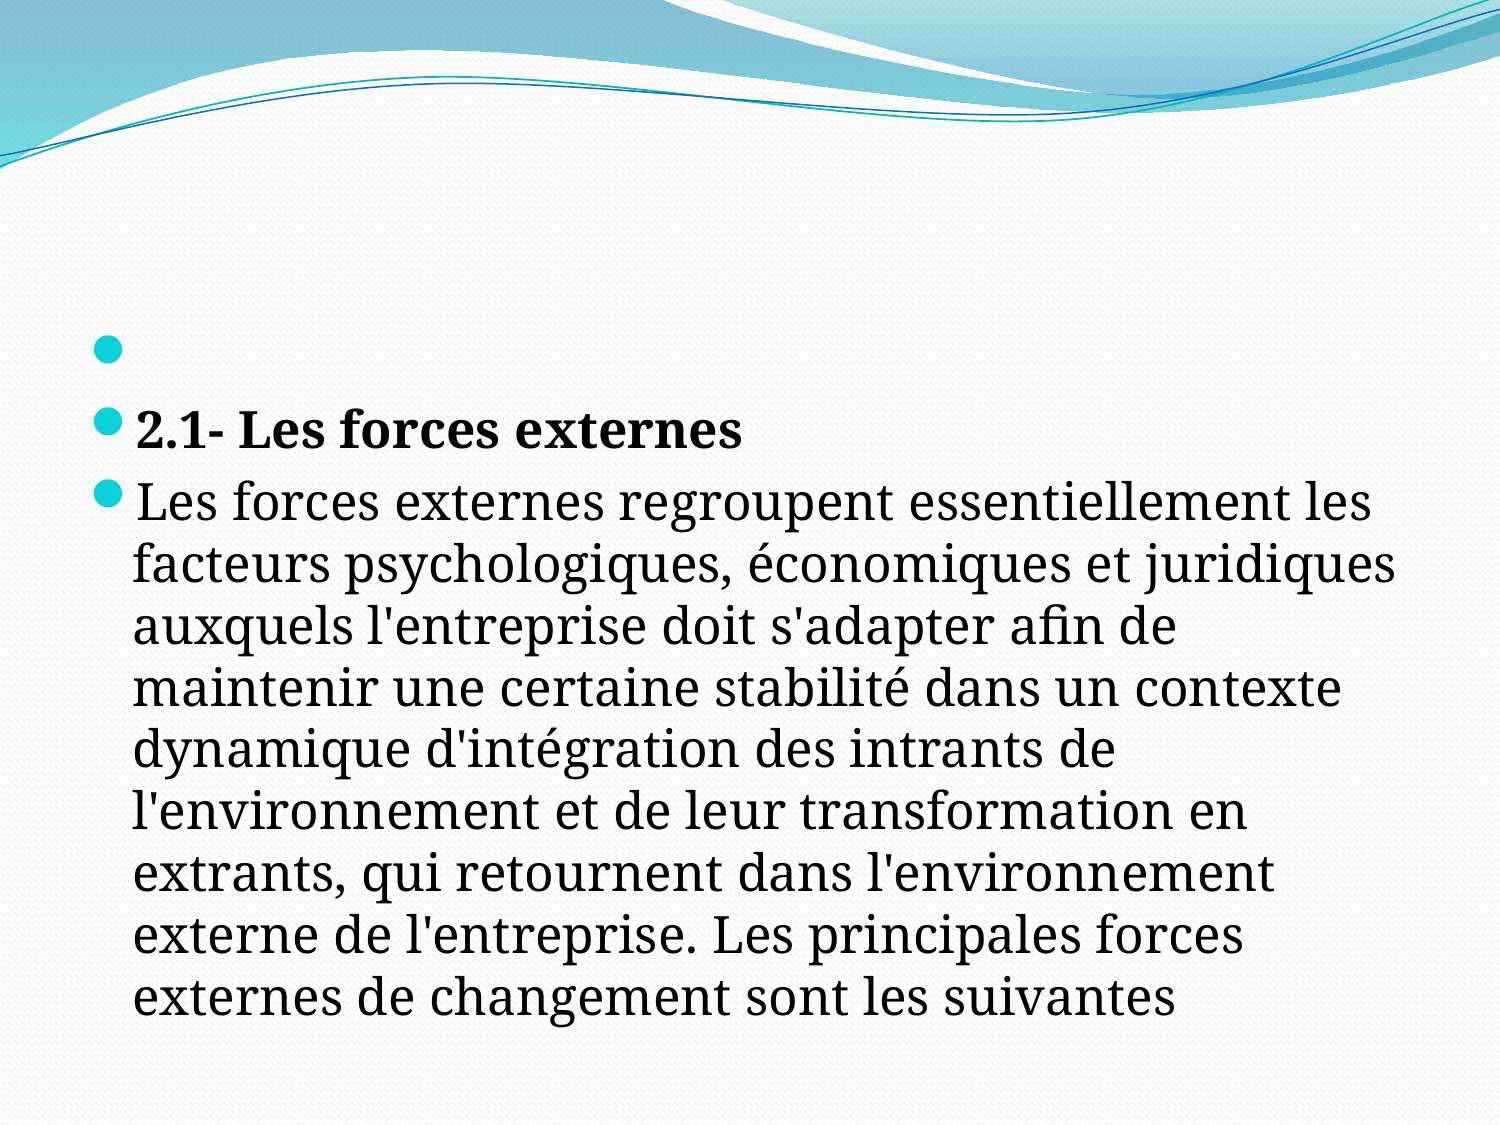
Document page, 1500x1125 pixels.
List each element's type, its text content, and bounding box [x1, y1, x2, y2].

list 2.1- Les forces externes Les forces externes regroupent essentiellement les facteurs psychologiques, économiques et juridiques auxquels l'entreprise doit s'adapter afin de maintenir une certaine stabilité dans un contexte dynamique d'intégration des intrants de l'environnement et de leur transformation en extrants, qui retournent dans l'environnement externe de l'entreprise. Les principales forces externes de changement sont les suivantes [75, 317, 1425, 1038]
